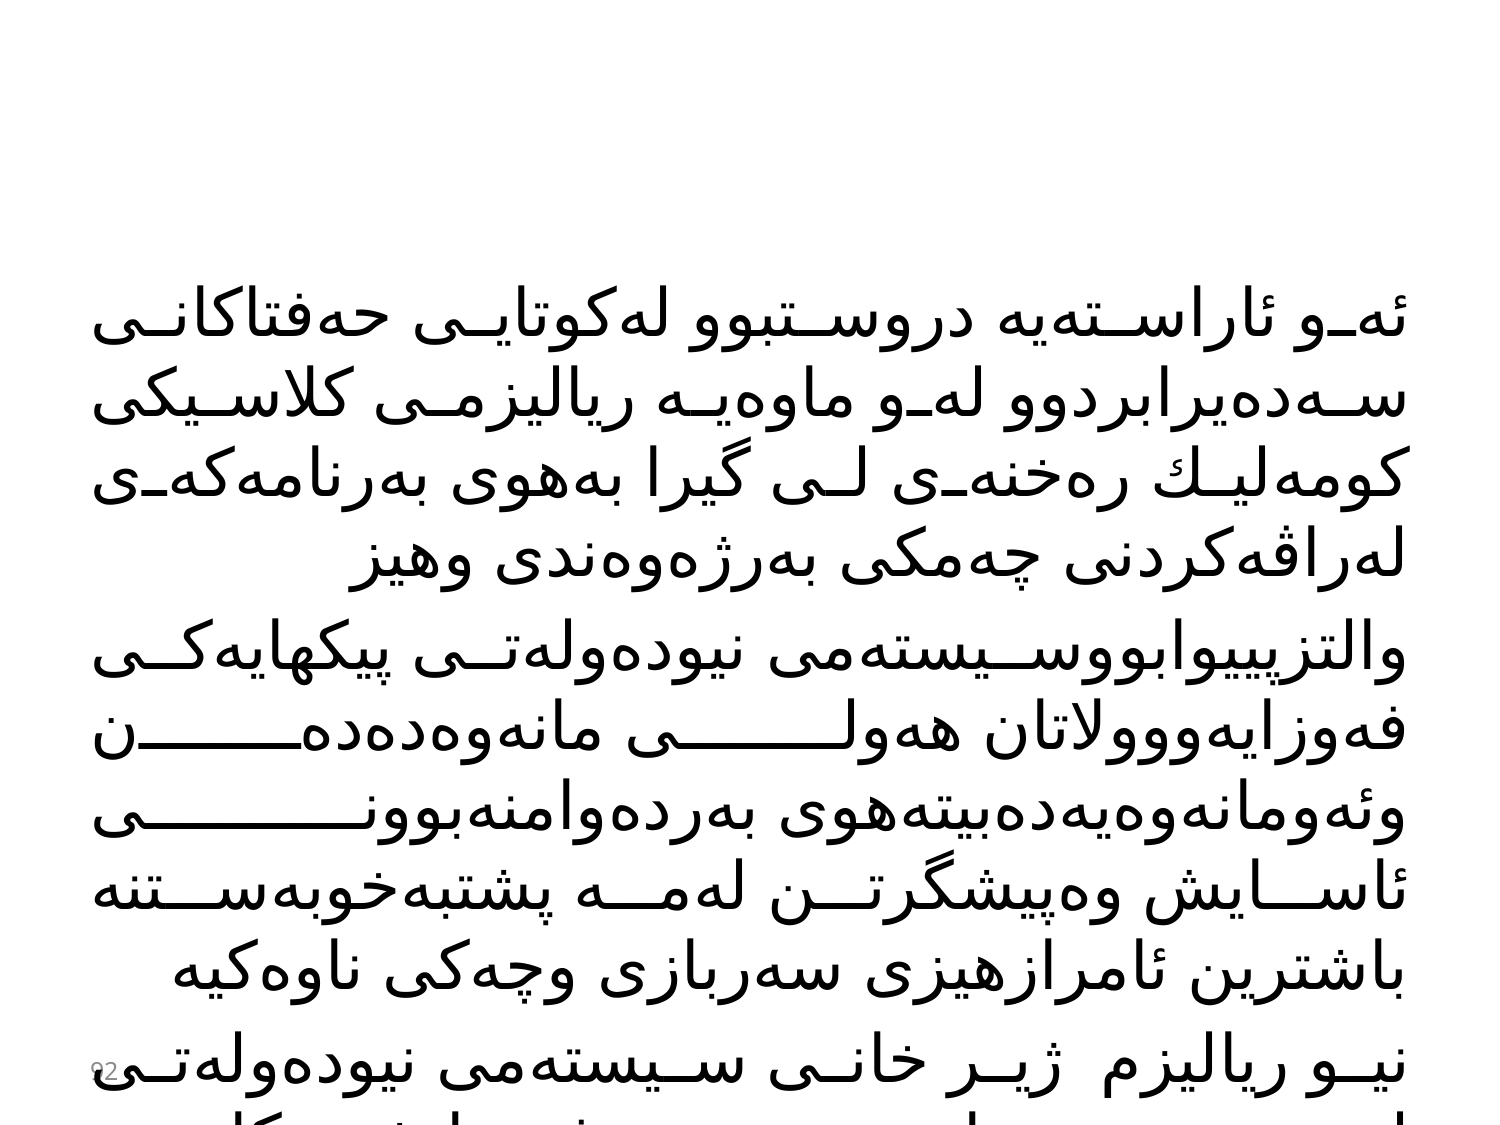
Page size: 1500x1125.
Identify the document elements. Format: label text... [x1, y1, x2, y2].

list ئەو ئاراستەیە دروستبوو لەكوتایی حەفتاكانی سەدەیرابردوو لەو ماوەیە ریالیزمی كلاسیكی كومەلیك رەخنەی لی گیرا بەهوی بەرنامەكەی لەراڤەكردنی چەمكی بەرژەوەندی وهیز والتزپییوابووسیستەمی نیودەولەتی پیكهایەكی فەوزایەووولاتان هەولی مانەوەدەدەن وئەومانەوەیەدەبیتەهوی بەردەوامنەبوونی ئاسایش وەپیشگرتن لەمە پشتبەخوبەستنە باشترین ئامرازهیزی سەربازی وچەكی ناوەكیە نیو ریالیزم ژیر خانی سیسته‌می نیوده‌وله‌تی له‌سه‌ر بنه‌مای دوخی فه‌وزا شیده‌كاته‌وه‌. له‌وانه‌ش والتز پیوایه‌ له‌دوخی فه‌وزا ،عه‌داله‌ت بوونی نیه‌ [75, 262, 1425, 1005]
slide_number 92 [75, 1042, 425, 1103]
